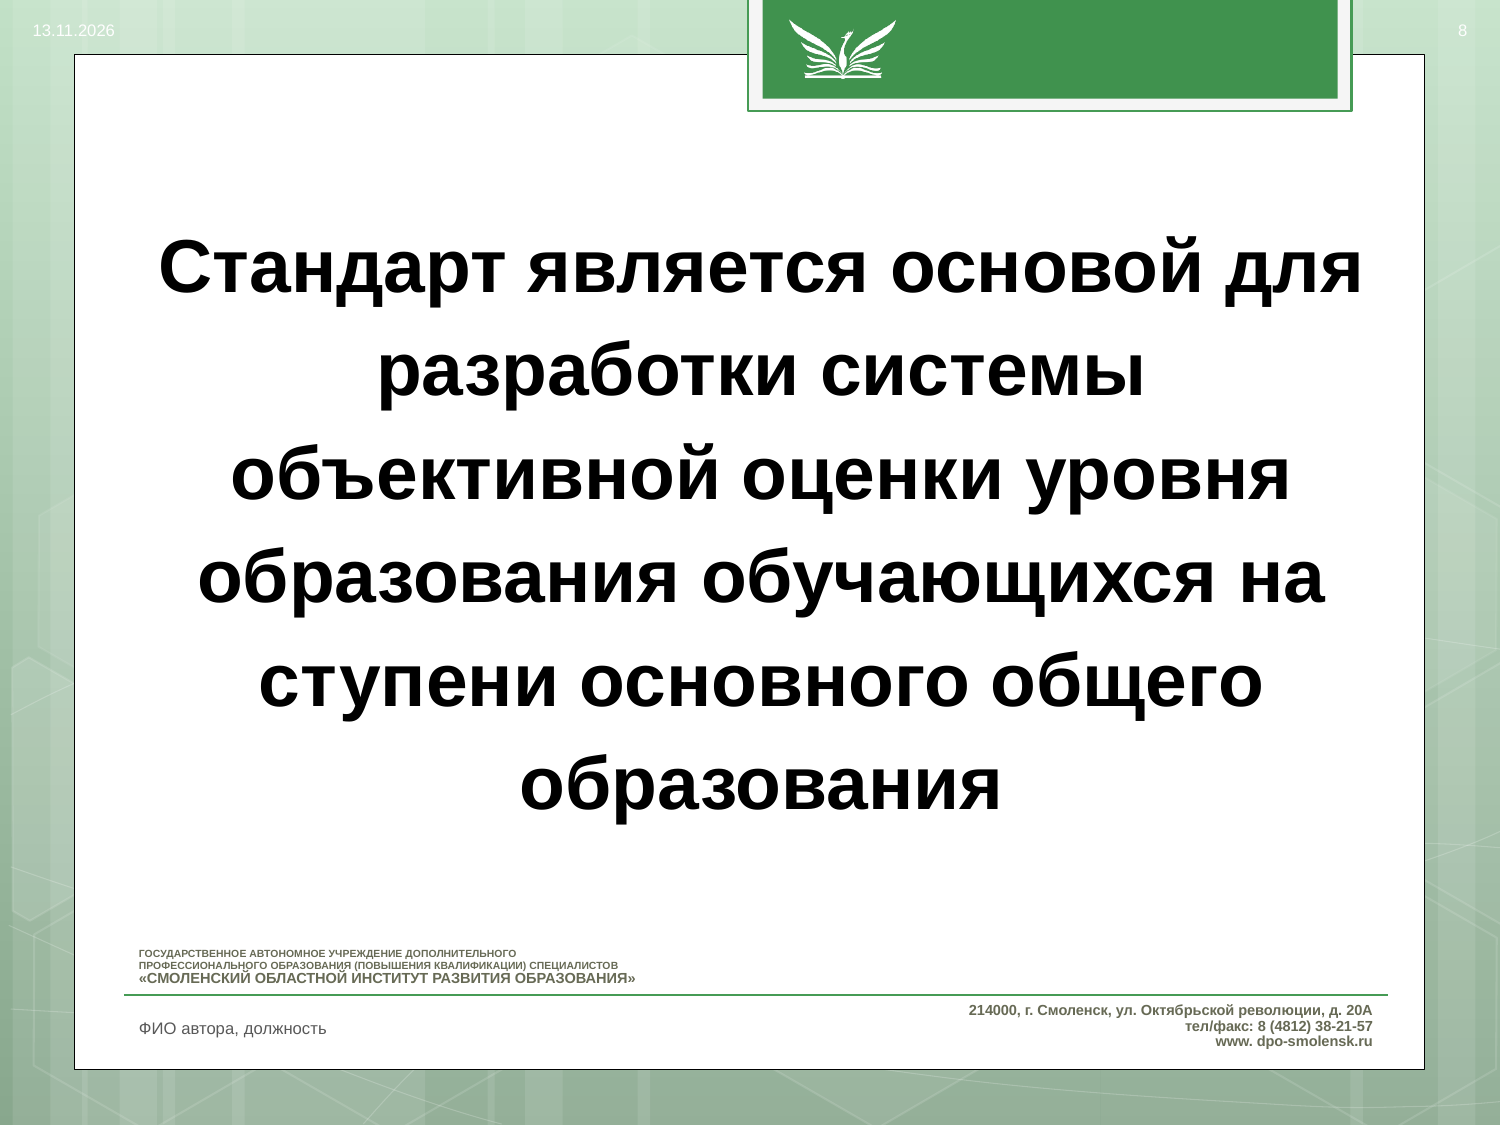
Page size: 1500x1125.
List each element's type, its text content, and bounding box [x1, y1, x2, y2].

picture [789, 19, 896, 79]
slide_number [17, 9, 148, 51]
footer ФИО автора, должность [123, 1009, 699, 1047]
slide_number 8 [1411, 9, 1483, 51]
list Стандарт является основой для разработки системы объективной оценки уровня образования обучающихся на ступени основного общего образования [123, 196, 1388, 929]
